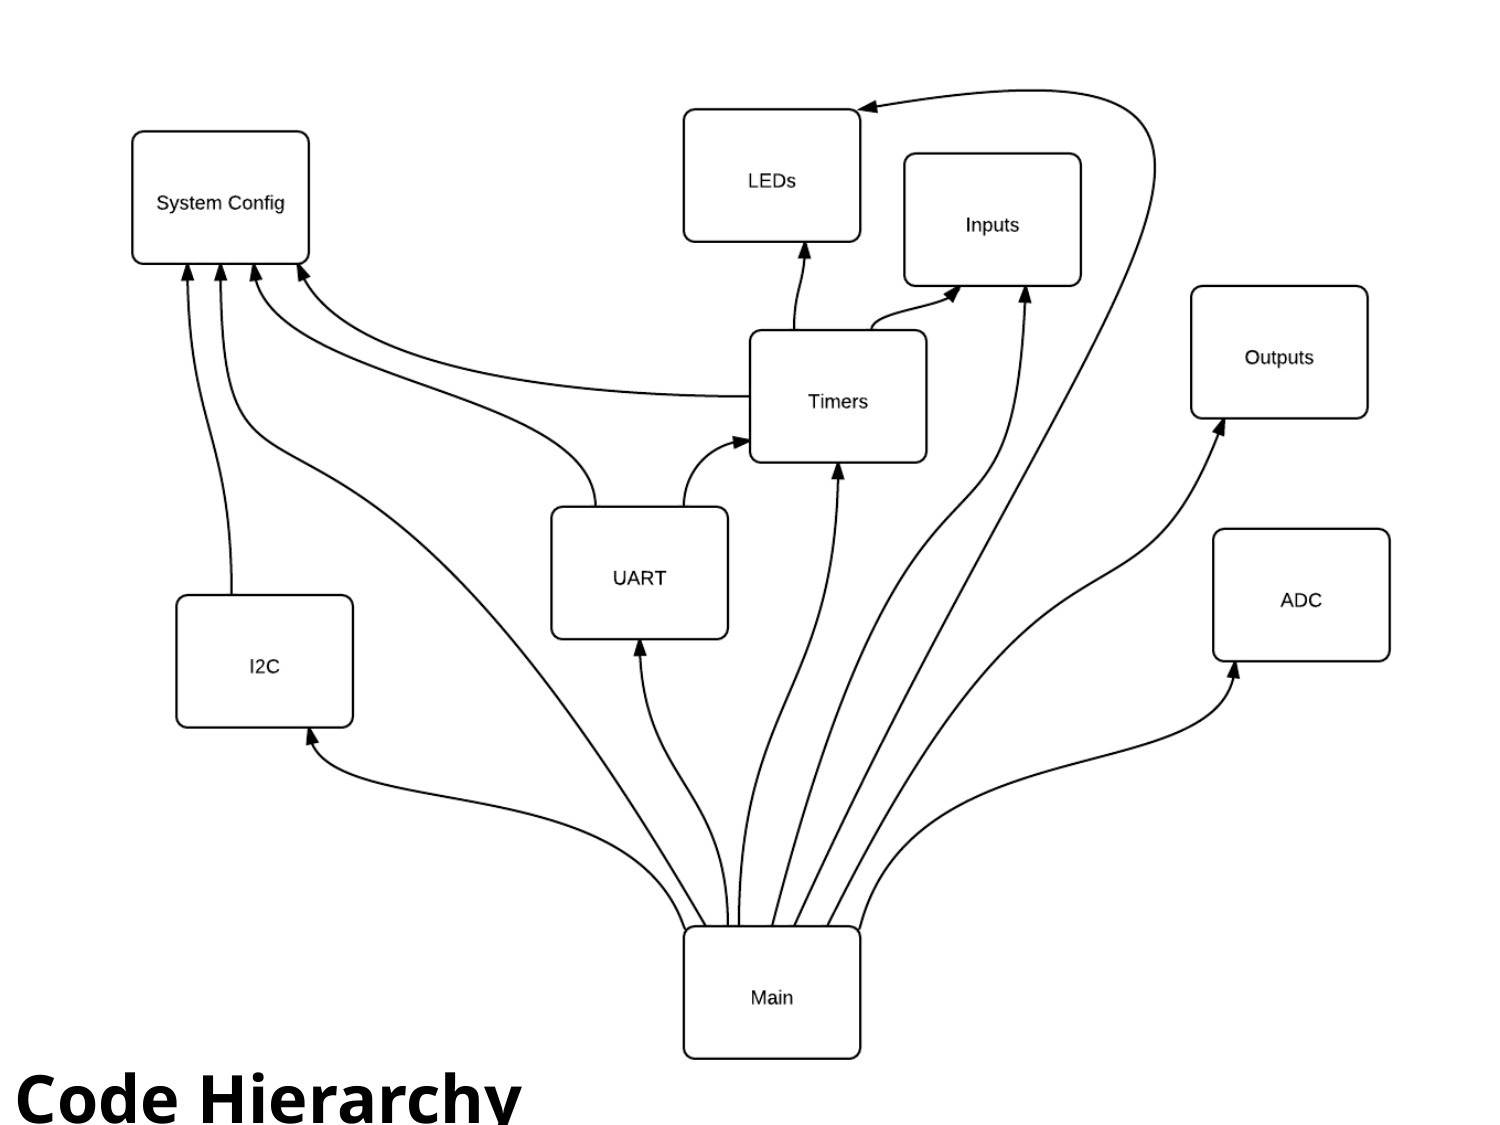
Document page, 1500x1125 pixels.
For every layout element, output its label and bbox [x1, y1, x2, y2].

list [0, 0, 1500, 1125]
